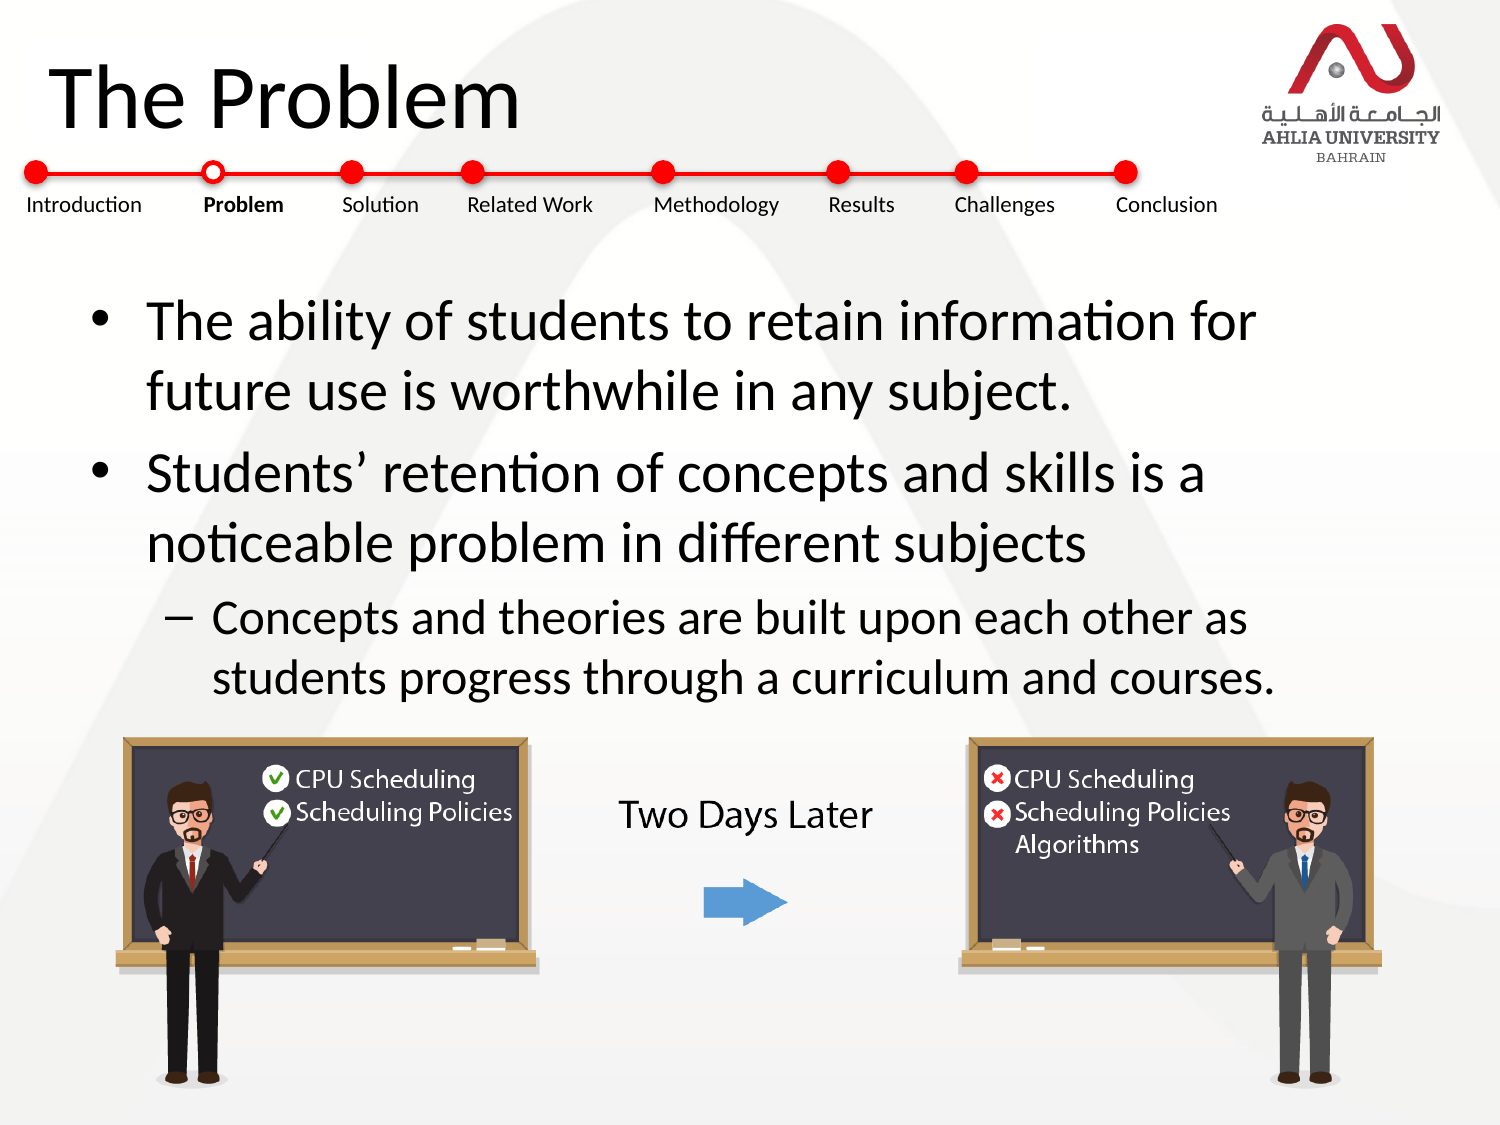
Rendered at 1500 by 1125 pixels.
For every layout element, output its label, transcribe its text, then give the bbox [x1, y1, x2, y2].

text_box [953, 159, 980, 173]
text_box Introduction [11, 182, 188, 225]
text_box [339, 159, 365, 173]
text_box Solution [327, 183, 452, 225]
text_box Methodology [638, 183, 813, 225]
title The Problem [33, 20, 1250, 163]
text_box Conclusion [1101, 182, 1313, 225]
text_box [650, 159, 676, 173]
picture [1262, 24, 1440, 163]
text_box [1112, 159, 1139, 179]
text_box [23, 159, 49, 177]
text_box [459, 159, 486, 173]
text_box The ability of students to retain information for future use is worthwhile in any subject. Students’ retention of concepts and skills is a noticeable problem in different subjects Concepts and theories are built upon each other as students progress through a curriculum and courses. [74, 275, 1425, 701]
text_box Related Work [452, 183, 638, 225]
text_box Challenges [939, 183, 1101, 225]
text_box [200, 159, 226, 173]
text_box [825, 159, 851, 173]
picture [70, 697, 1421, 1103]
text_box Problem [188, 183, 327, 225]
text_box Results [813, 183, 939, 225]
